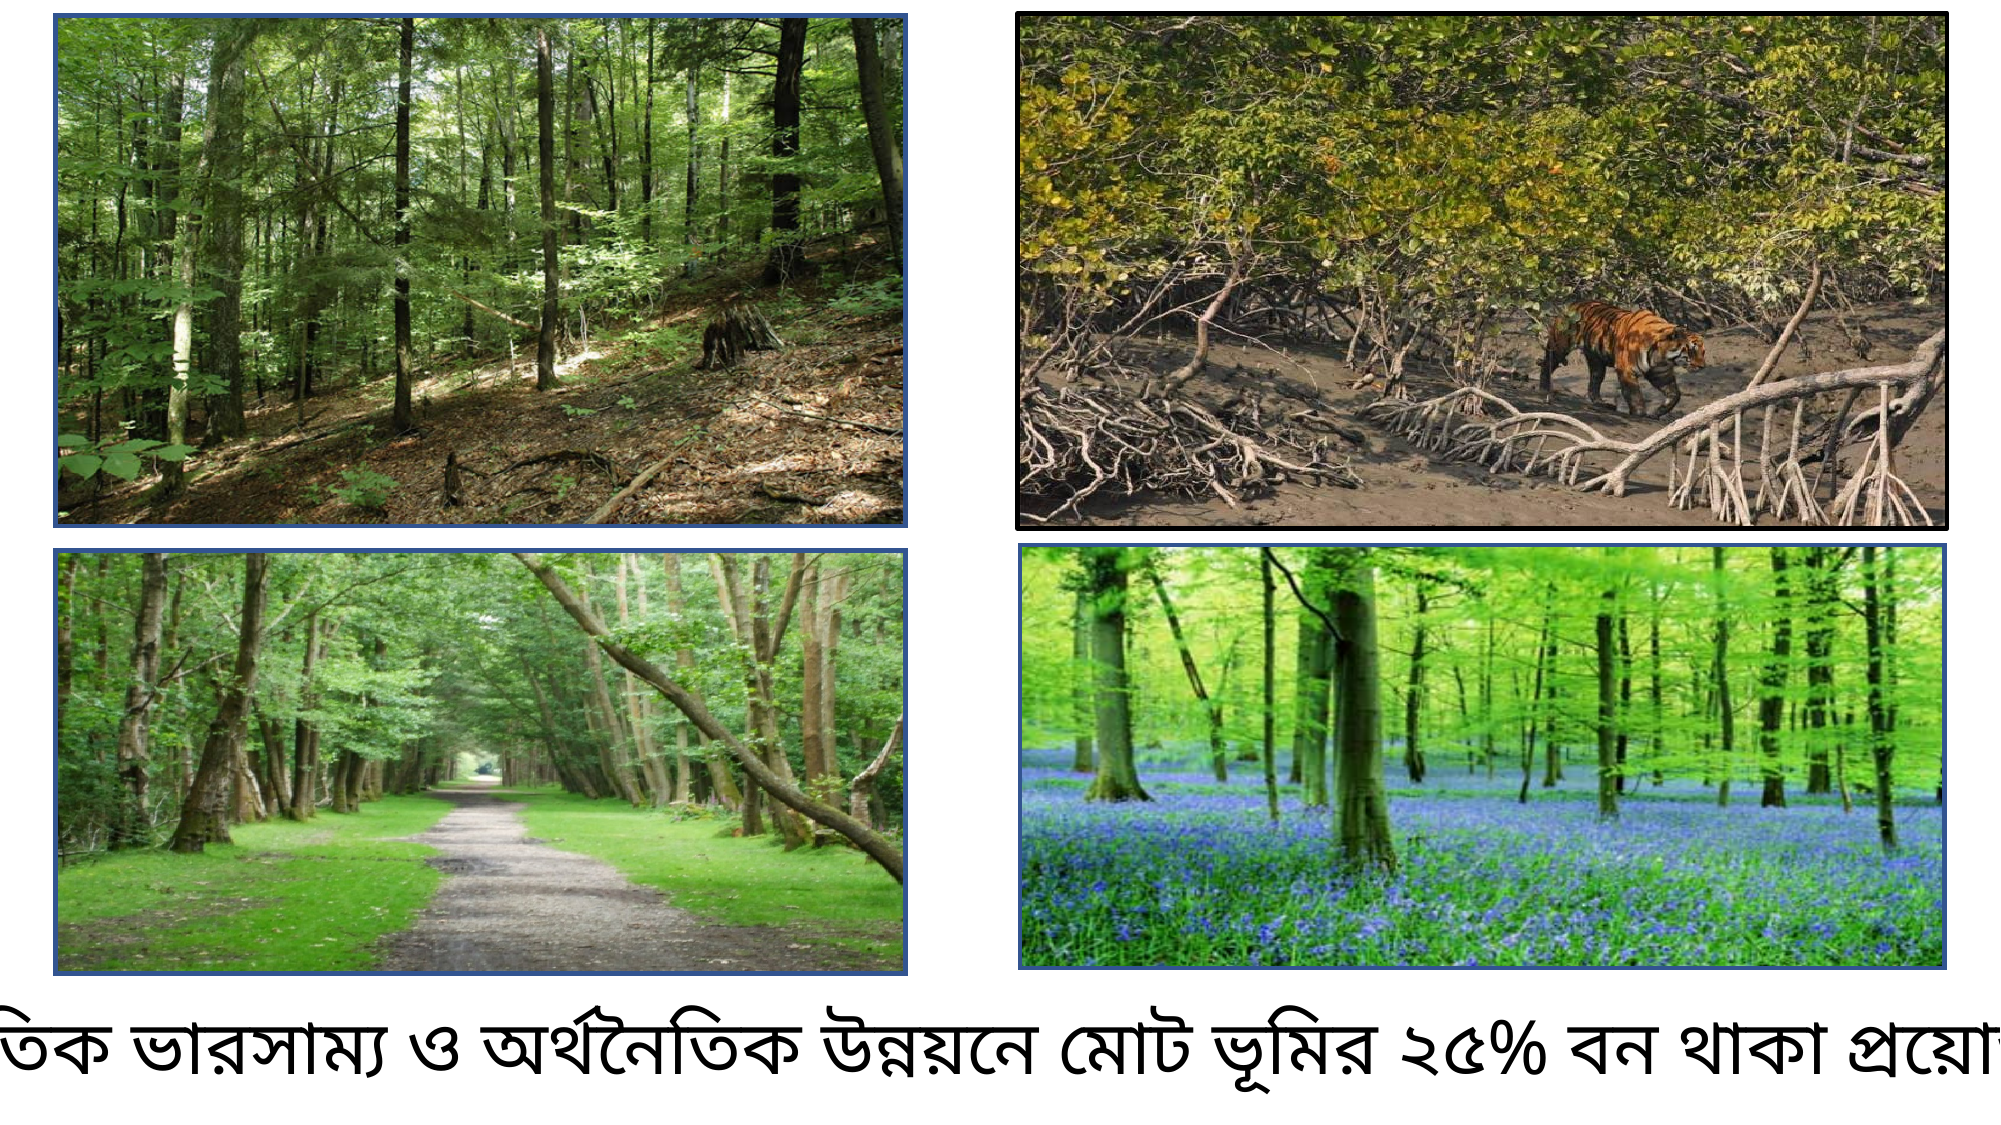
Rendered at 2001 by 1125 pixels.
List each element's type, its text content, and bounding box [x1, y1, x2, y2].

text_box [54, 549, 906, 974]
text_box প্রাকৃতিক ভারসাম্য ও অর্থনৈতিক উন্নয়নে মোট ভূমির ২৫% বন থাকা প্রয়োজন। [0, 992, 2000, 1097]
text_box [1019, 544, 1946, 969]
text_box [54, 15, 906, 527]
picture [1019, 15, 1945, 527]
